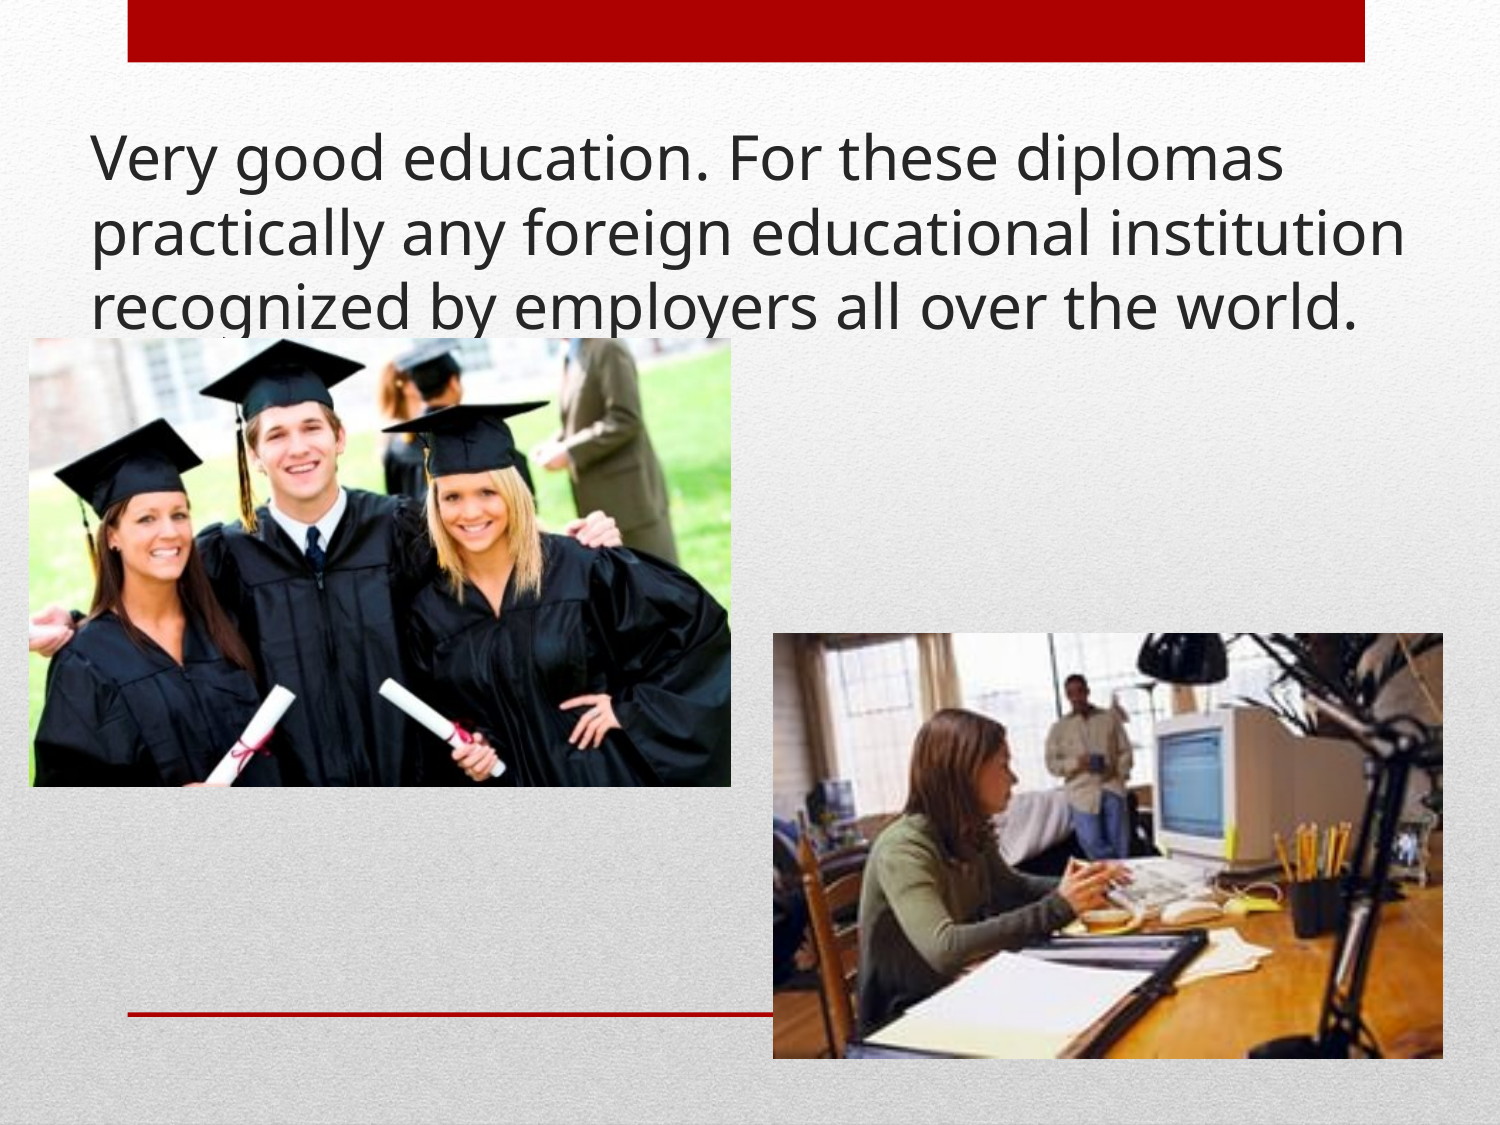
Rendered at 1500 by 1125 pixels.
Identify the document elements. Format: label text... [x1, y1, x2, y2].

picture [772, 632, 1444, 1060]
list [28, 337, 732, 788]
title Very good education. For these diplomas practically any foreign educational institution recognized by employers all over the world. [75, 45, 1425, 350]
